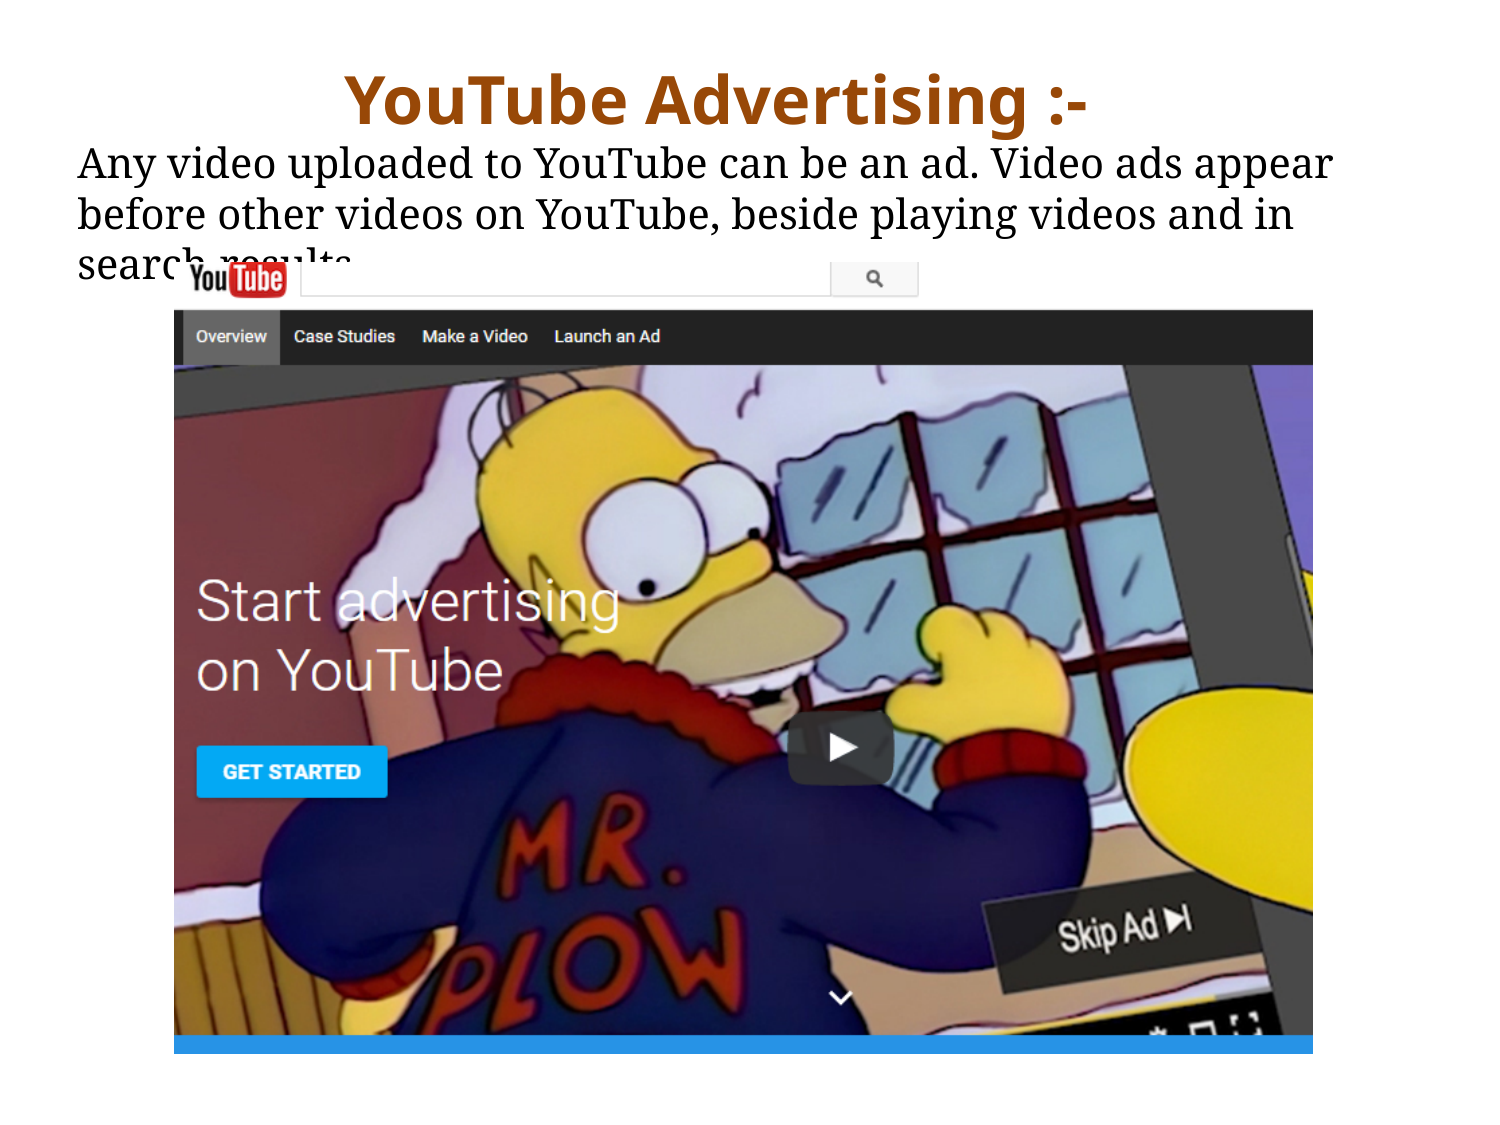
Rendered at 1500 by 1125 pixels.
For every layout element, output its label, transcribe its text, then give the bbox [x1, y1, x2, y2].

text_box YouTube Advertising :- Any video uploaded to YouTube can be an ad. Video ads appear before other videos on YouTube, beside playing videos and in search results. [62, 50, 1388, 295]
picture [174, 262, 1313, 1054]
